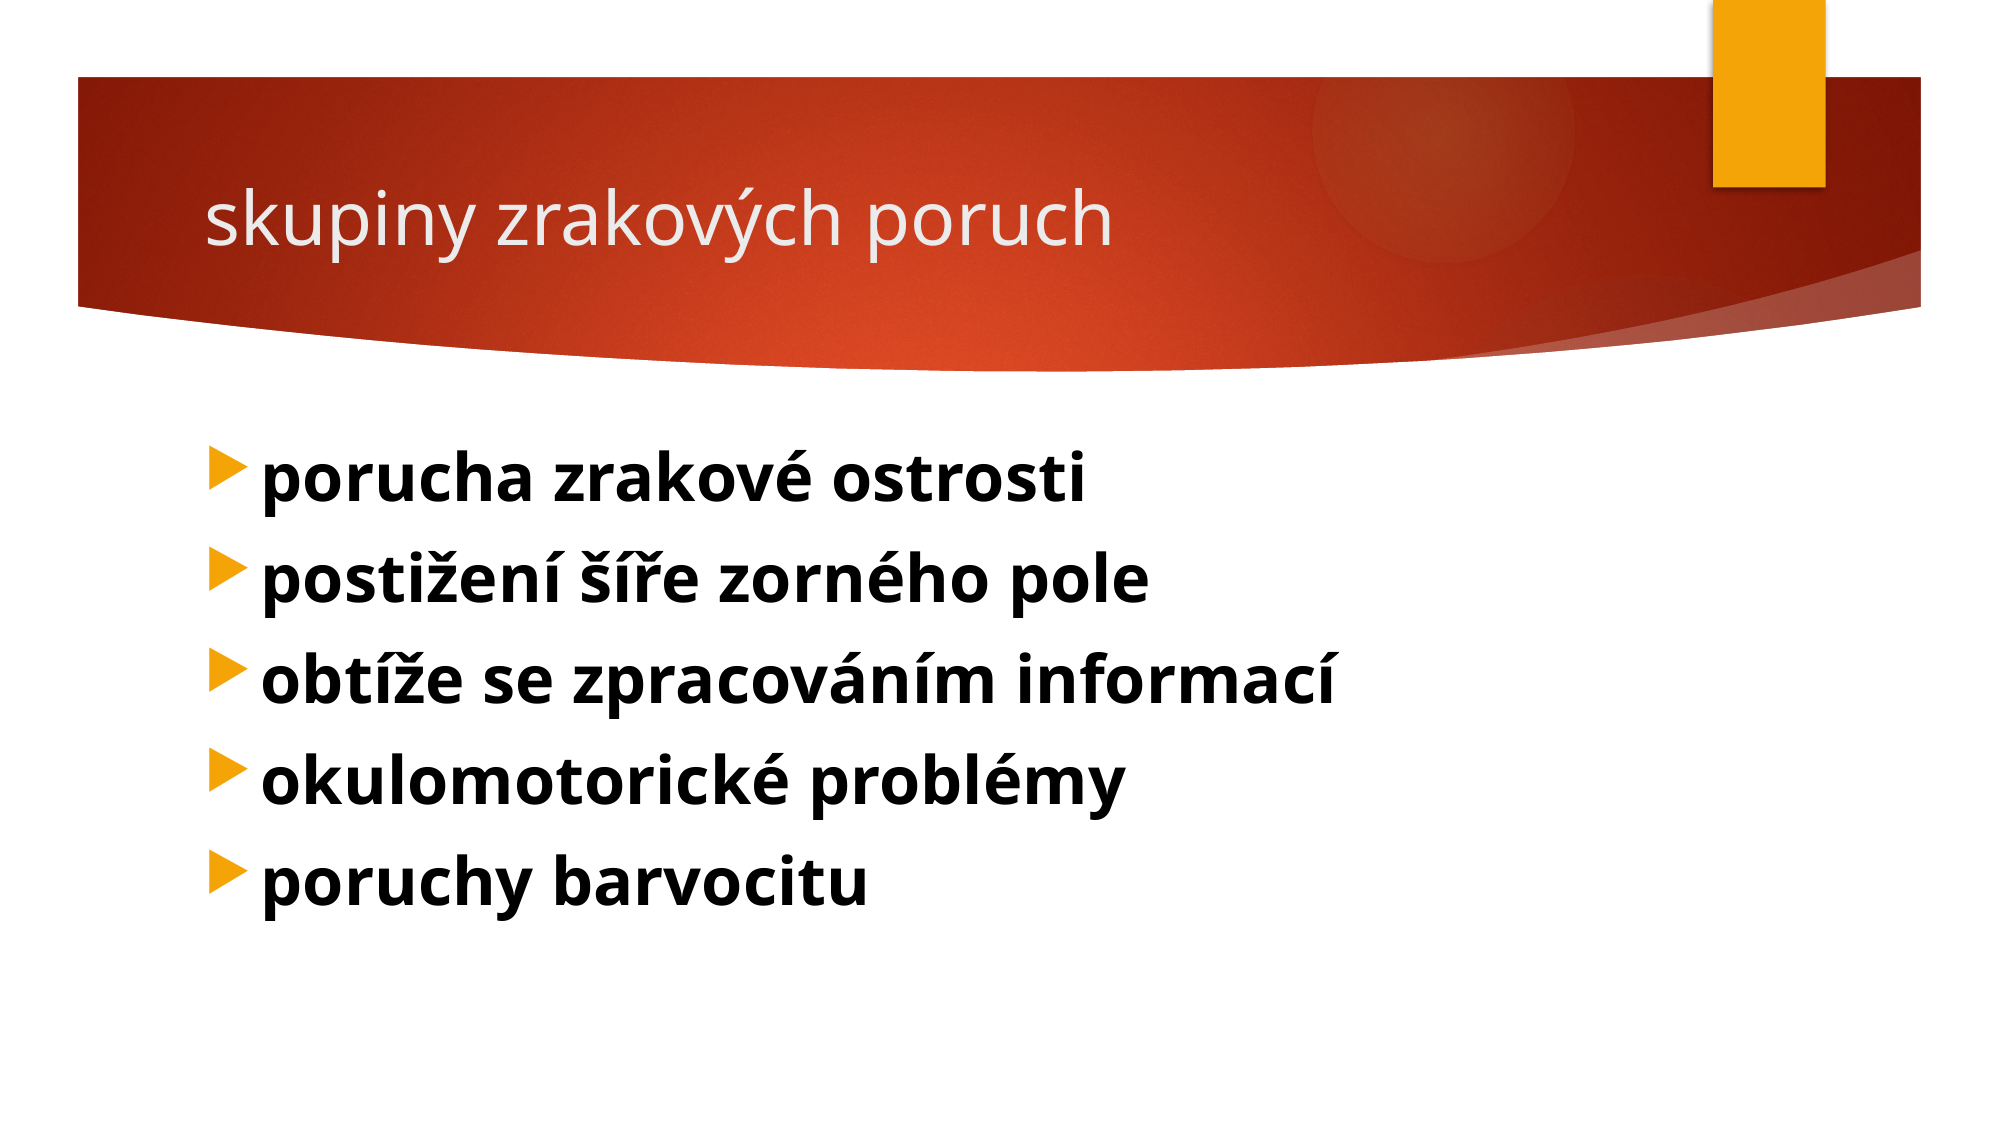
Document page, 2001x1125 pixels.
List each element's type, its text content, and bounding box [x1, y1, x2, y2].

title skupiny zrakových poruch [189, 155, 1627, 275]
list porucha zrakové ostrosti postižení šíře zorného pole obtíže se zpracováním informací okulomotorické problémy poruchy barvocitu [189, 427, 1627, 988]
